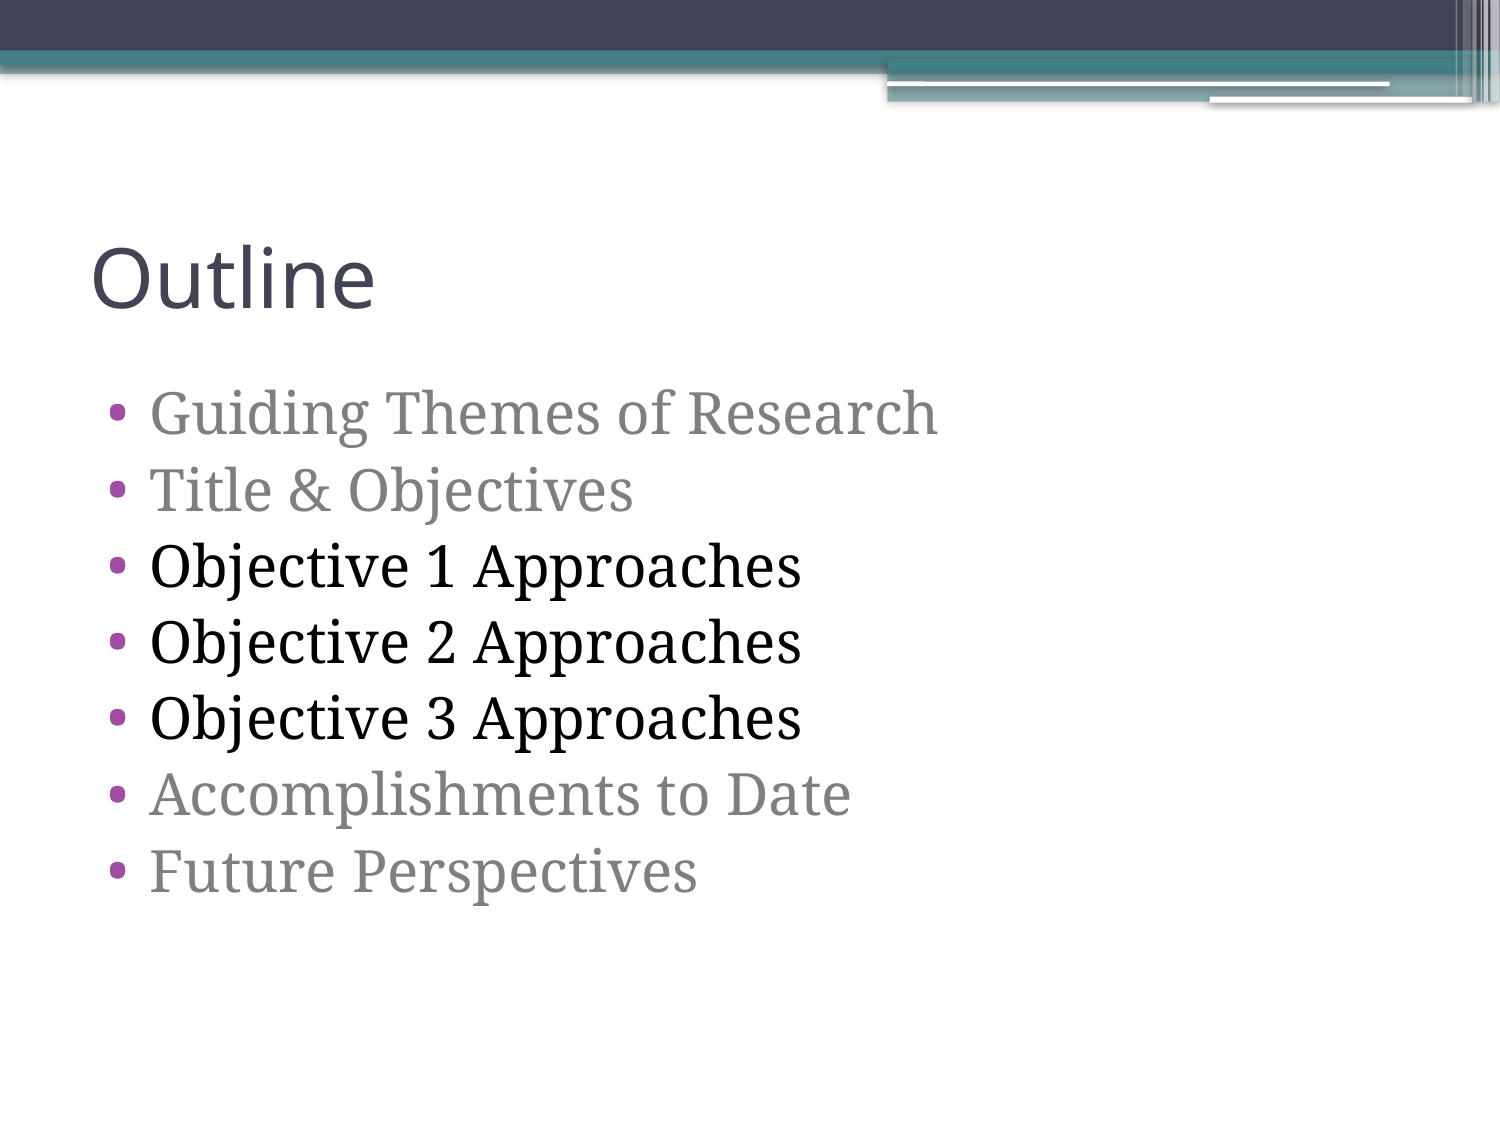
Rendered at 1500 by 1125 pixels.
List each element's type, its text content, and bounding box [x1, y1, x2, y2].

title Outline [75, 187, 1425, 363]
list Guiding Themes of Research Title & Objectives Objective 1 Approaches Objective 2 Approaches Objective 3 Approaches Accomplishments to Date Future Perspectives [75, 368, 1425, 1079]
